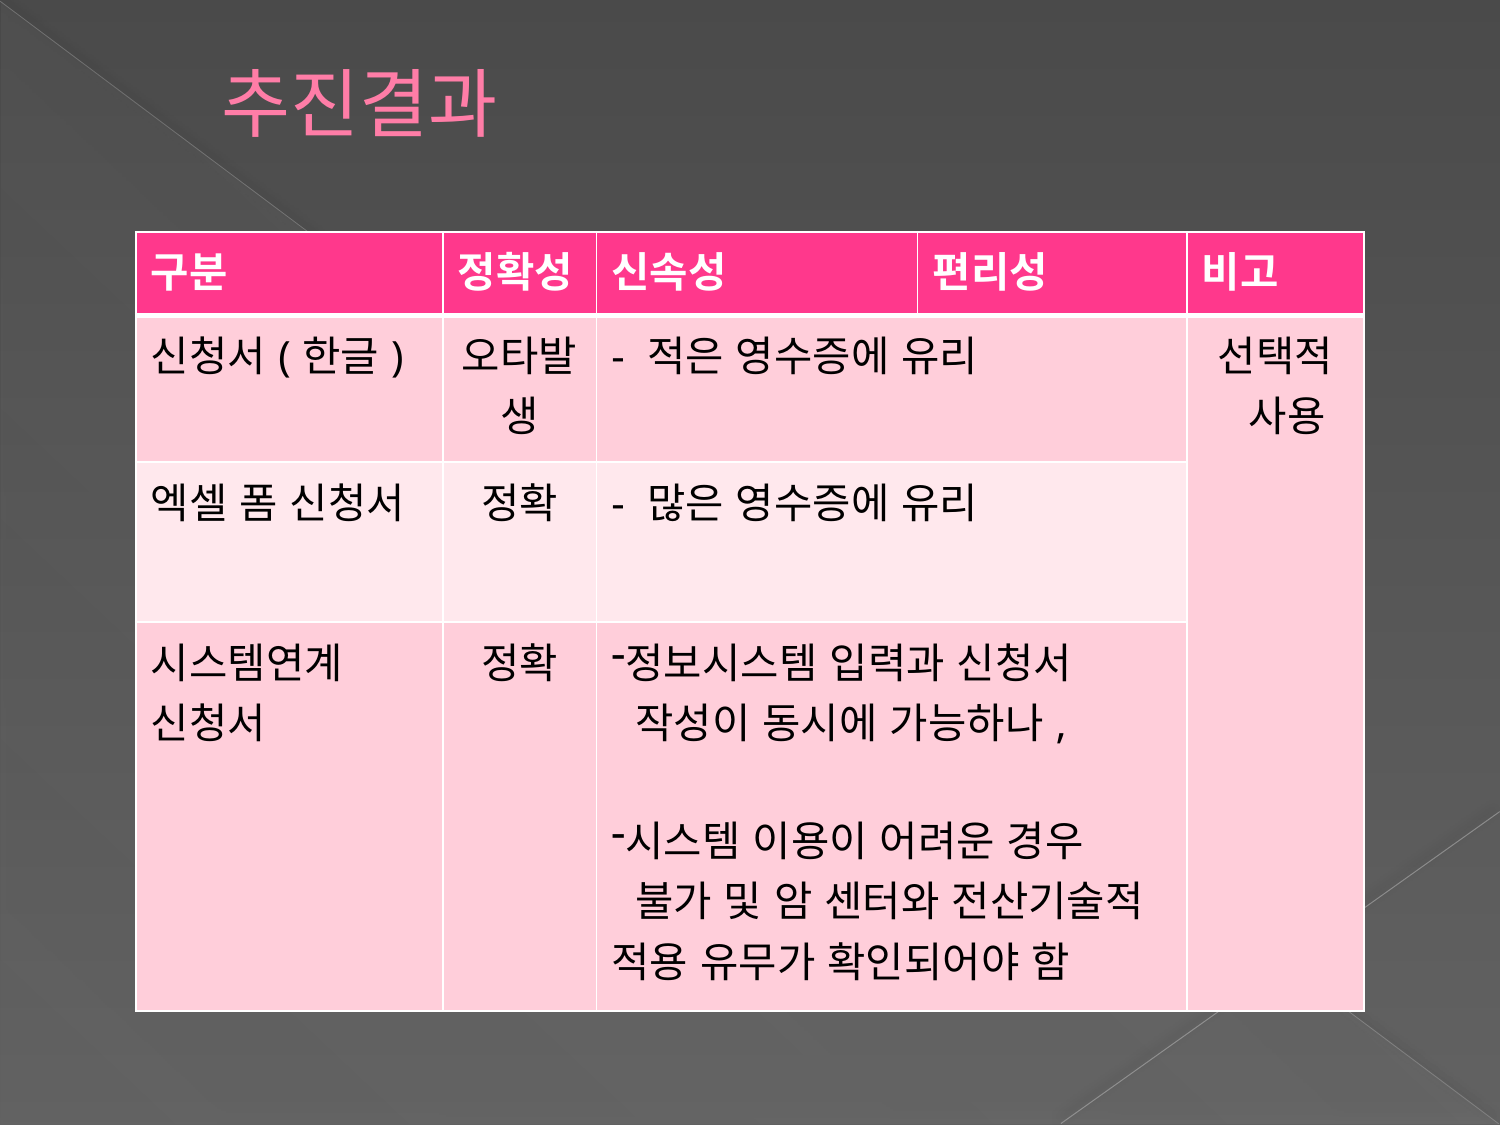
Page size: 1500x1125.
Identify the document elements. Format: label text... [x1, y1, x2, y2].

table_cell 정확 [444, 463, 596, 621]
table_header 정확성 [444, 233, 596, 313]
table_header 편리성 [918, 233, 1186, 313]
title 추진결과 [206, 30, 1258, 173]
table_cell - 적은 영수증에 유리 [597, 318, 1186, 461]
table_header 신속성 [597, 233, 917, 313]
table_header 비고 [1188, 233, 1363, 313]
table_cell 엑셀 폼 신청서 [137, 463, 442, 621]
table_cell 시스템연계 신청서 [137, 623, 442, 1010]
table_cell - 많은 영수증에 유리 [597, 463, 1186, 621]
table_cell 오타발생 [444, 318, 596, 461]
table_cell 정보시스템 입력과 신청서 작성이 동시에 가능하나, 시스템 이용이 어려운 경우 불가 및 암 센터와 전산기술적 적용 유무가 확인되어야 함 [597, 623, 1186, 1010]
table_header 구분 [137, 233, 442, 313]
table_cell 정확 [444, 623, 596, 1010]
table_cell 선택적 사용 [1188, 318, 1363, 1010]
table_cell 신청서(한글) [137, 318, 442, 461]
